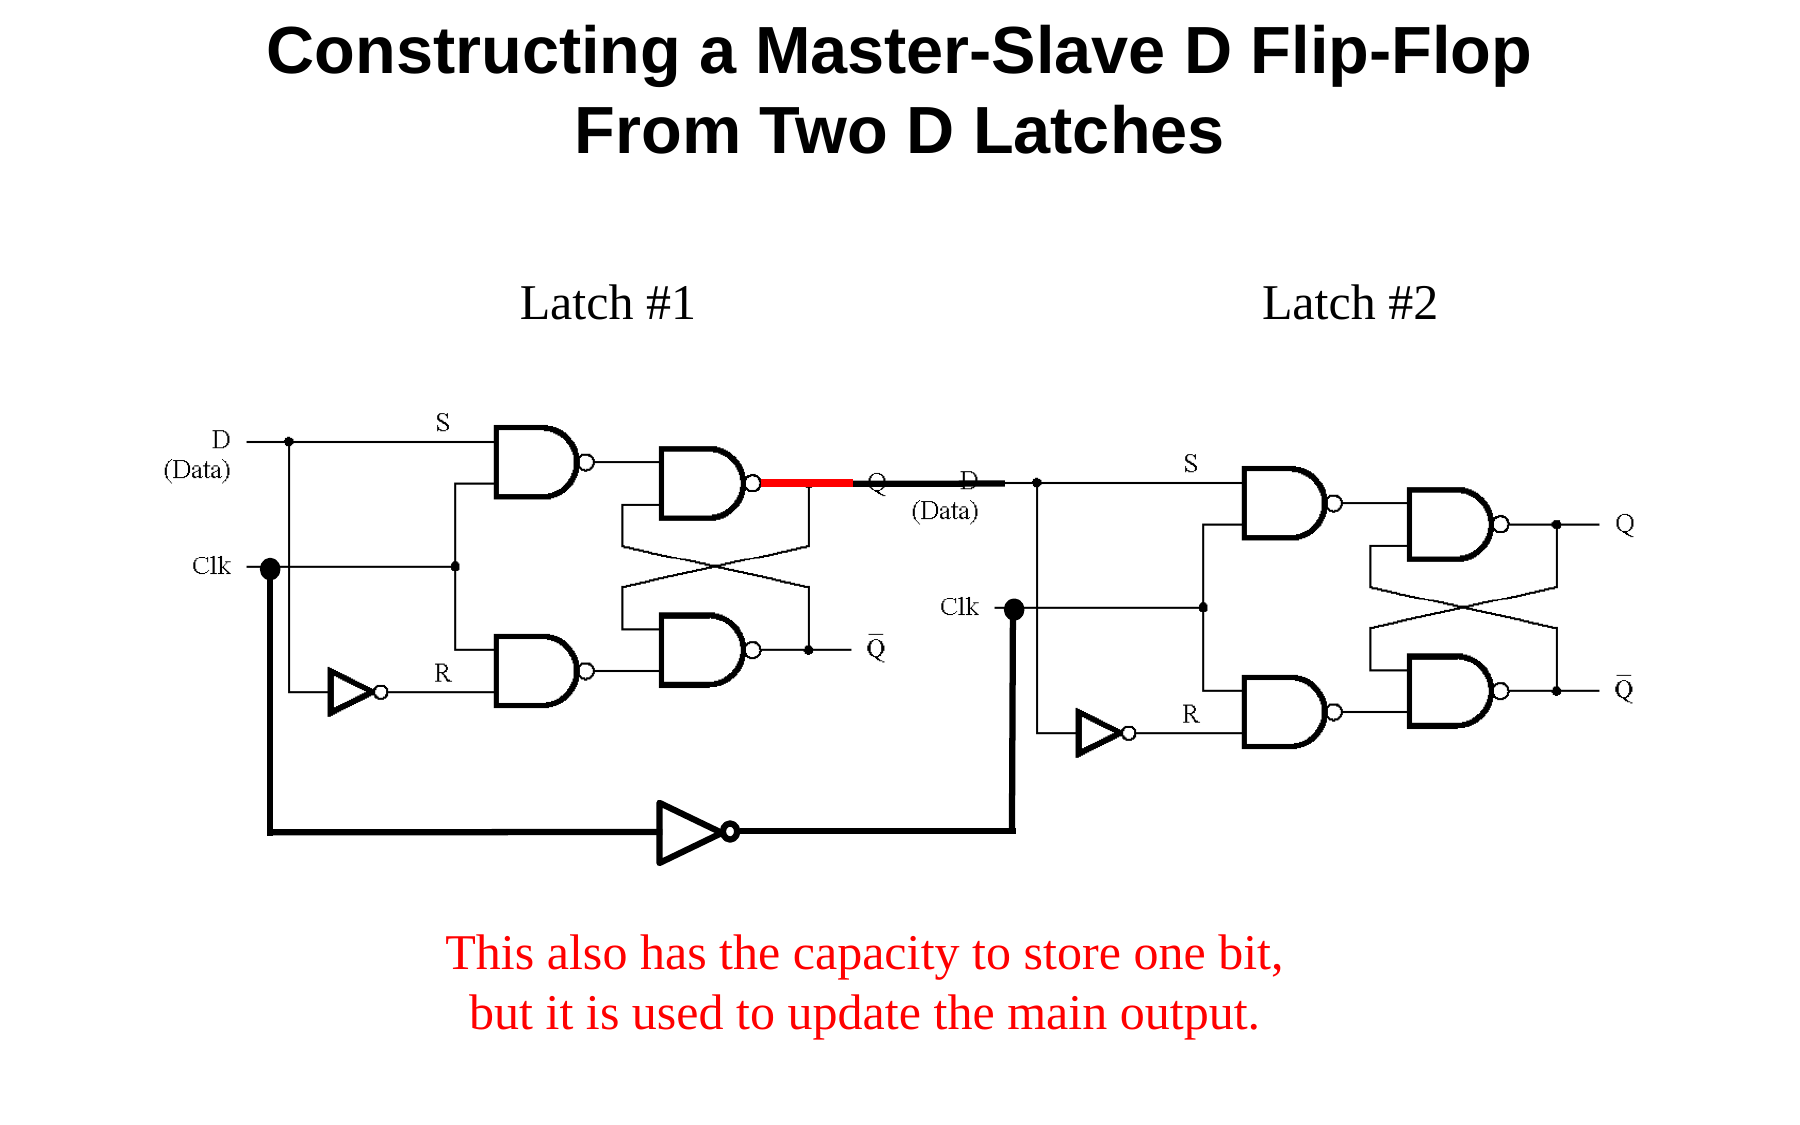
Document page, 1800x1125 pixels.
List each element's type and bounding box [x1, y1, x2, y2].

text_box [149, 0, 1650, 188]
text_box [1247, 261, 1454, 337]
text_box [739, 606, 1016, 831]
text_box [267, 565, 738, 864]
text_box [505, 262, 712, 338]
text_box [430, 912, 1300, 1048]
picture [152, 396, 1648, 763]
